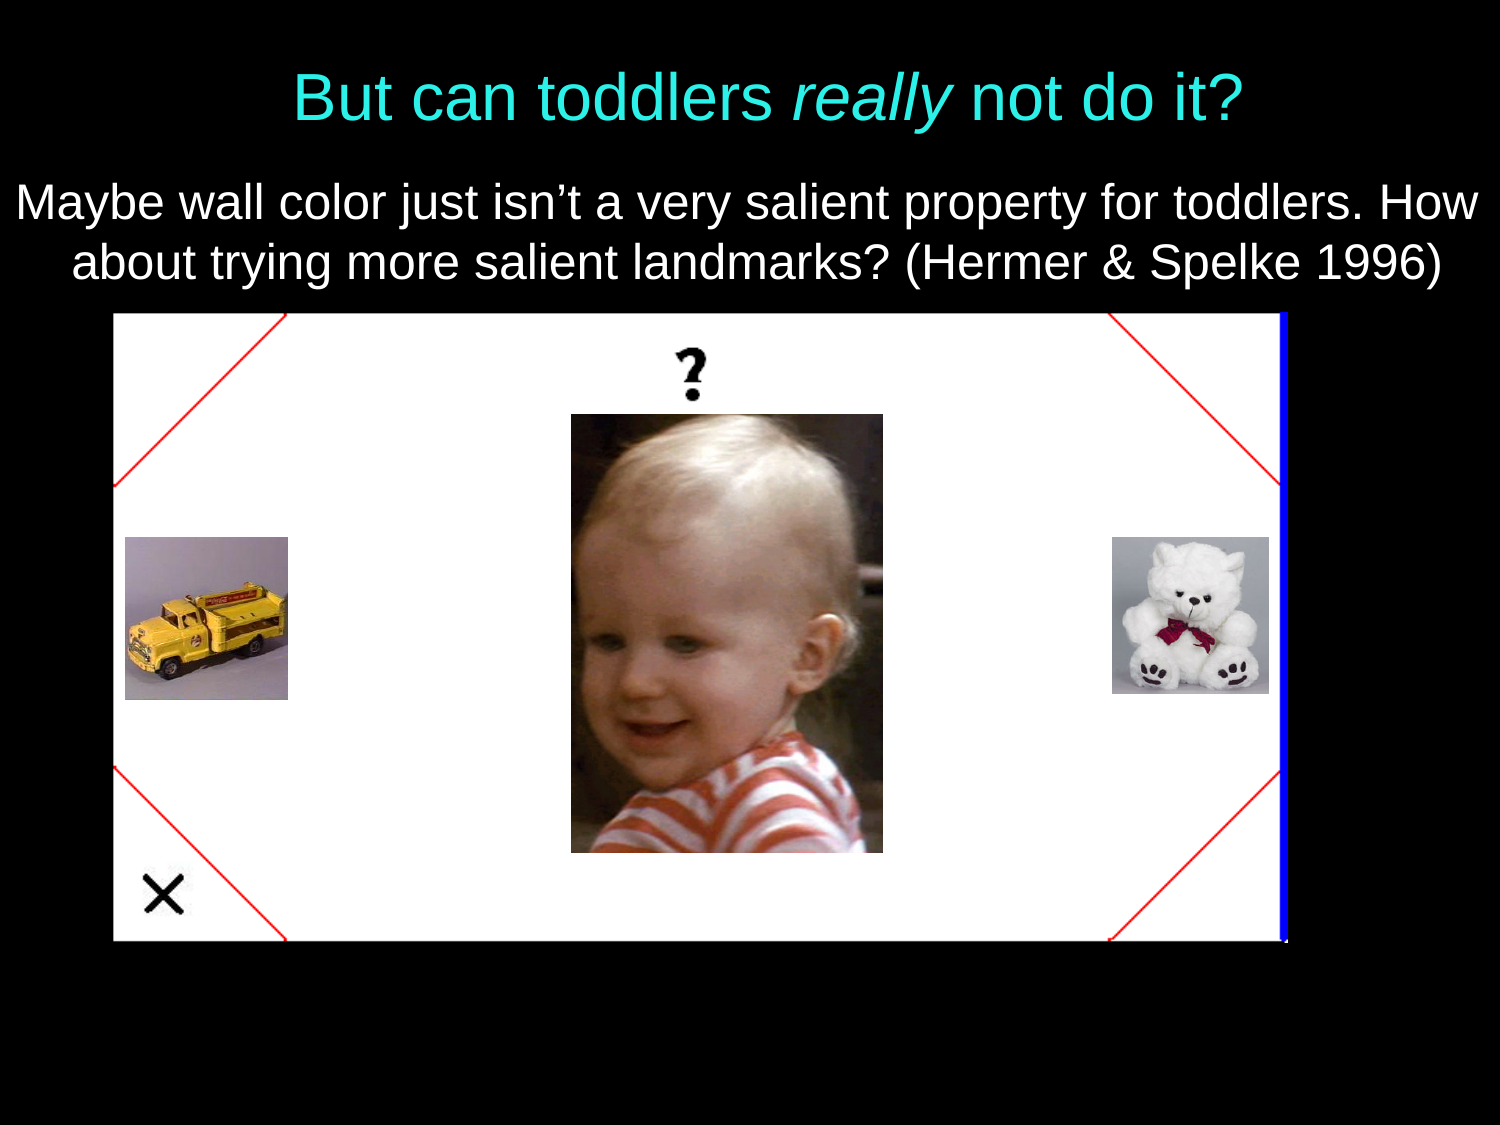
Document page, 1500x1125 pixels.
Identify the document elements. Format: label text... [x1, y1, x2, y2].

title But can toddlers really not do it? [37, 0, 1500, 162]
list Maybe wall color just isn’t a very salient property for toddlers. How about trying more salient landmarks? (Hermer & Spelke 1996) [0, 162, 1500, 326]
picture [112, 312, 1288, 943]
